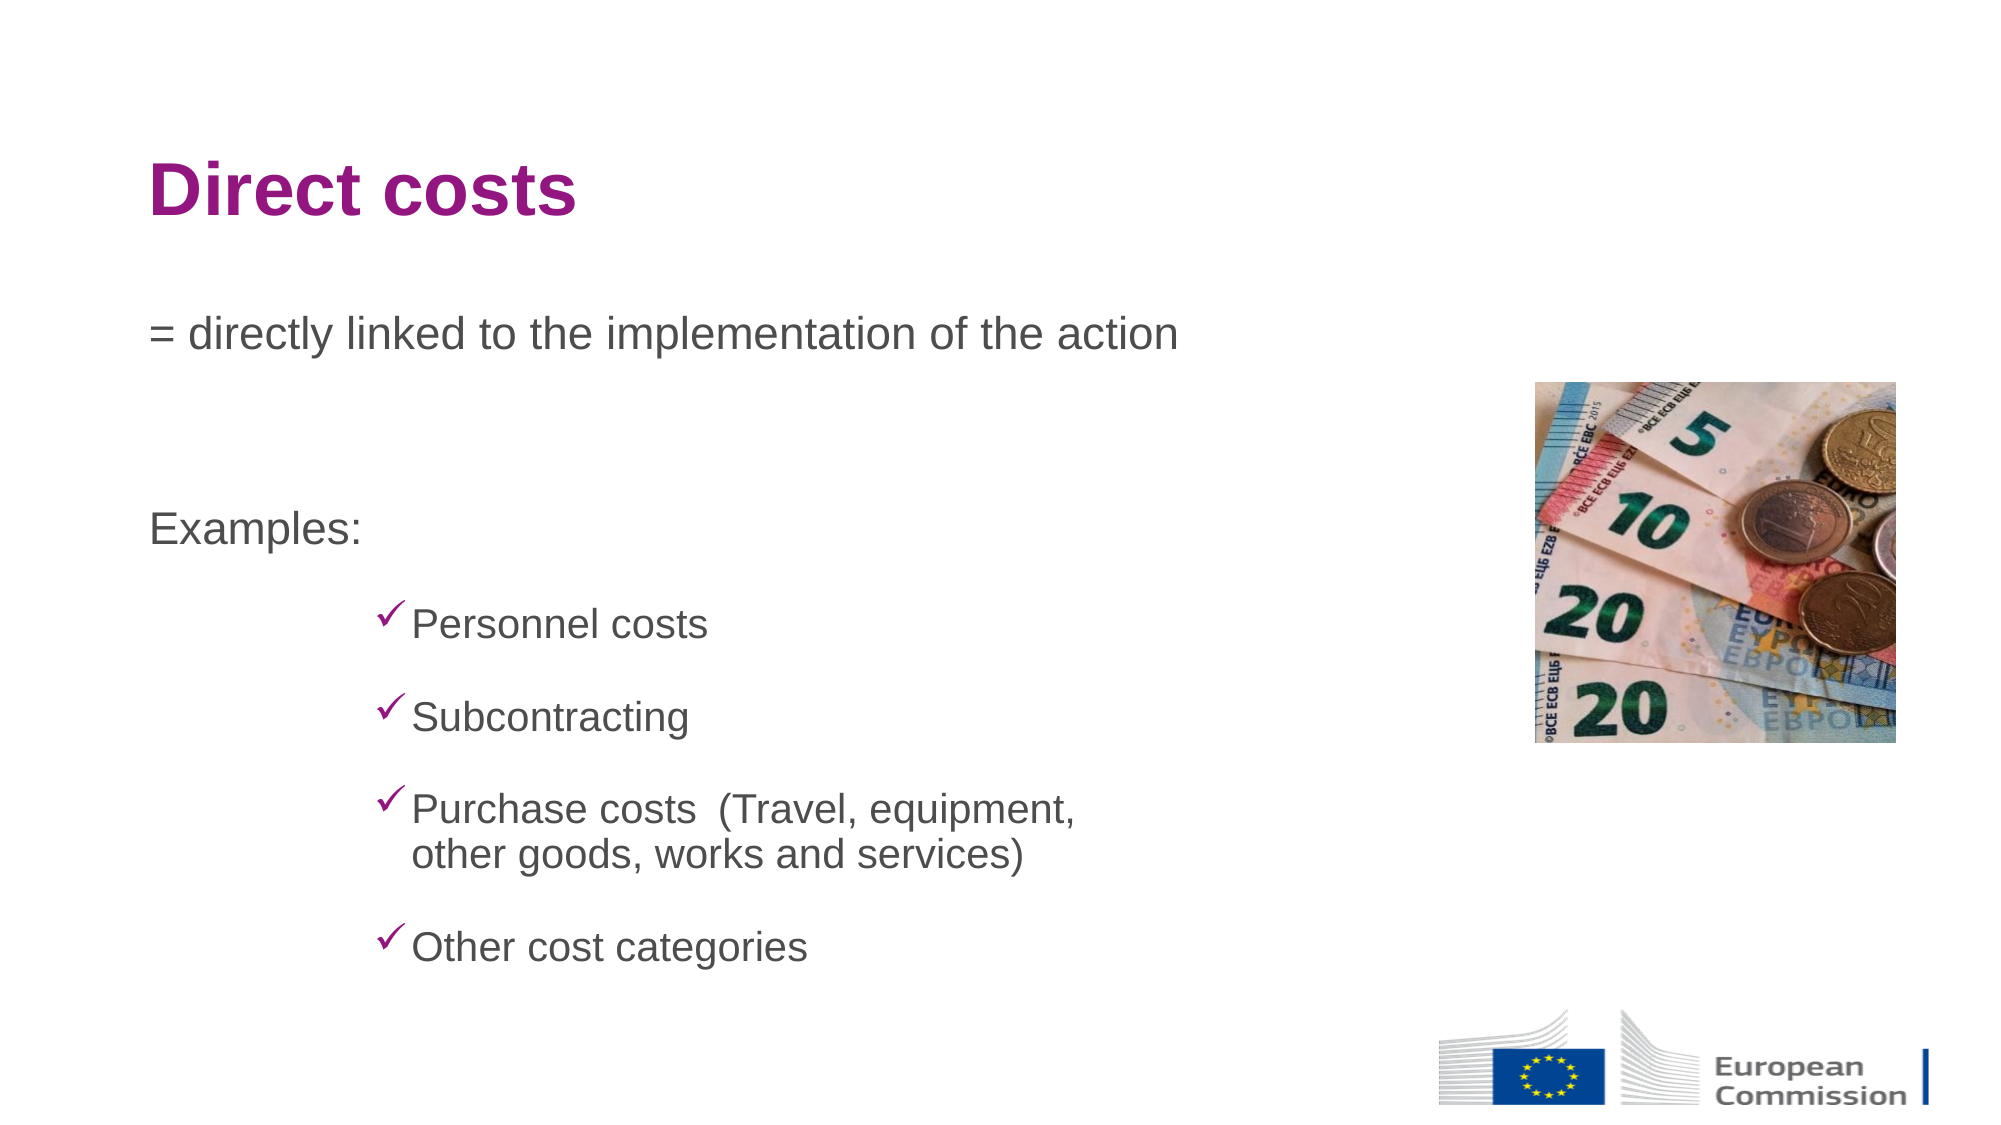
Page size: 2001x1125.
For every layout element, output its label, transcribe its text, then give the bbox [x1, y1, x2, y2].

picture [1535, 382, 1896, 743]
title Direct costs [133, 172, 1930, 232]
list = directly linked to the implementation of the action Examples: Personnel costs Subcontracting Purchase costs (Travel, equipment, other goods, works and services) Other cost categories Actual costs chargeable to the project, no estimated costs [133, 302, 1930, 870]
picture [1438, 1008, 1930, 1106]
